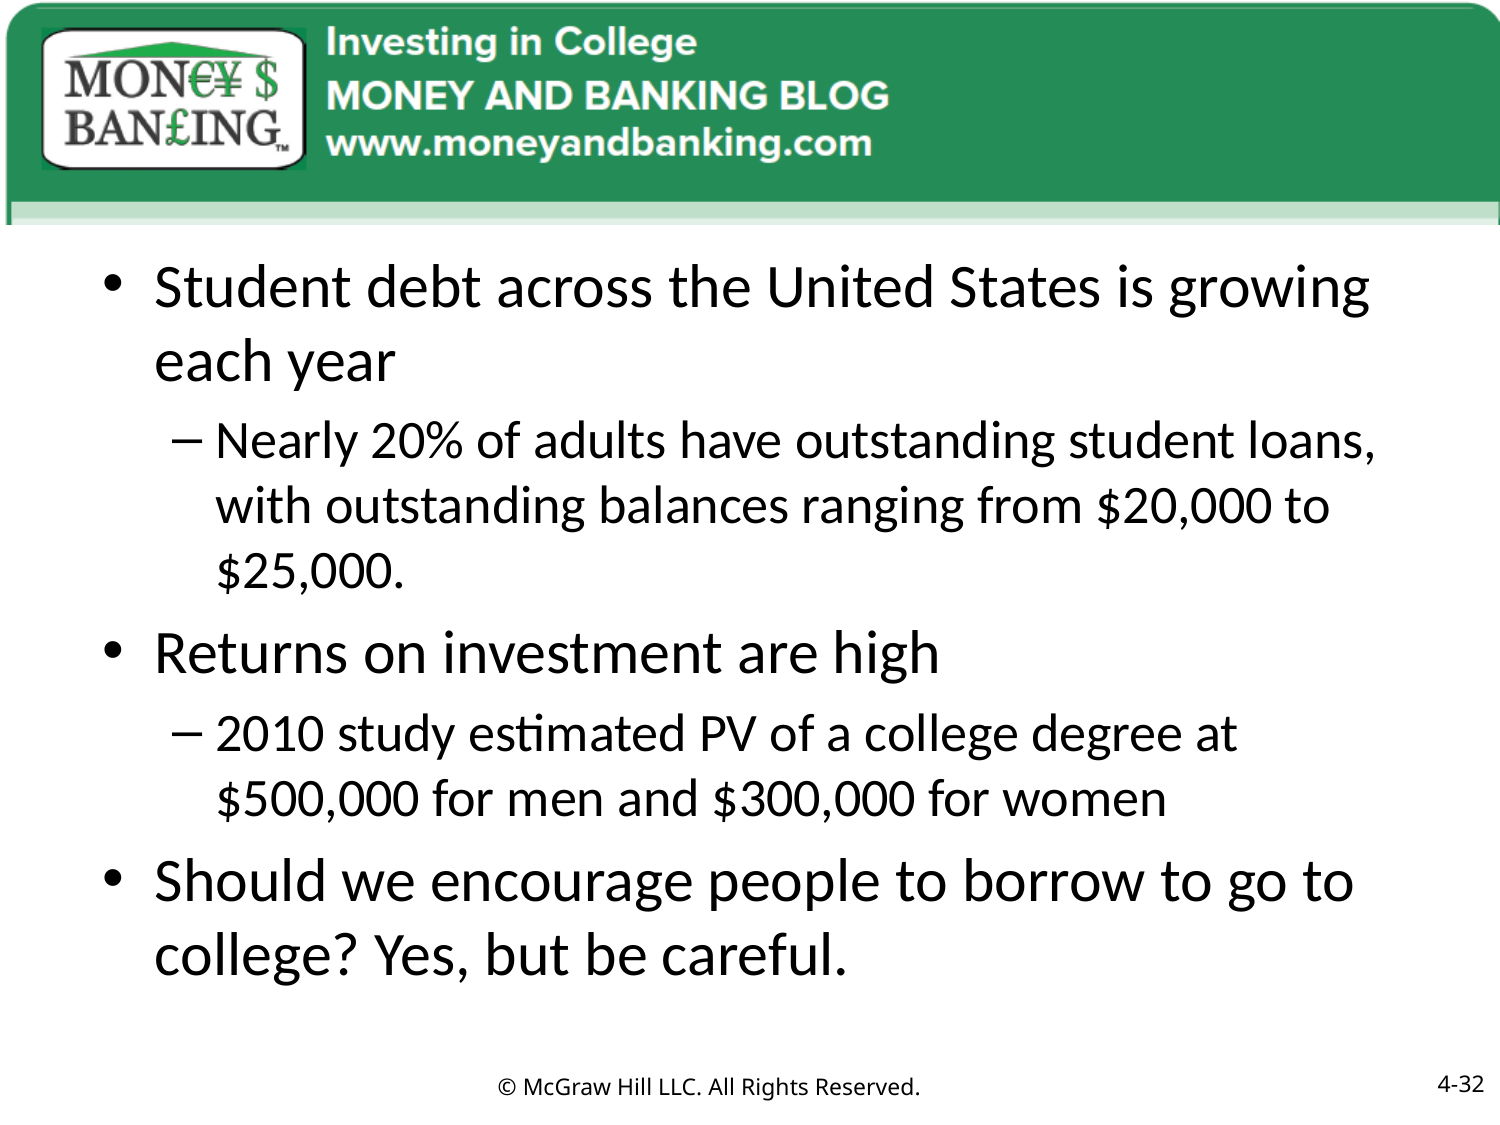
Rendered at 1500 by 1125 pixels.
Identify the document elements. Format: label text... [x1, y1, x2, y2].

list Student debt across the United States is growing each year Nearly 20% of adults have outstanding student loans, with outstanding balances ranging from $20,000 to $25,000. Returns on investment are high 2010 study estimated PV of a college degree at $500,000 for men and $300,000 for women Should we encourage people to borrow to go to college? Yes, but be careful. [87, 237, 1413, 1000]
footer © McGraw Hill LLC. All Rights Reserved. [425, 1065, 1000, 1125]
slide_number 4-32 [1287, 1062, 1500, 1125]
picture [0, 0, 1500, 226]
